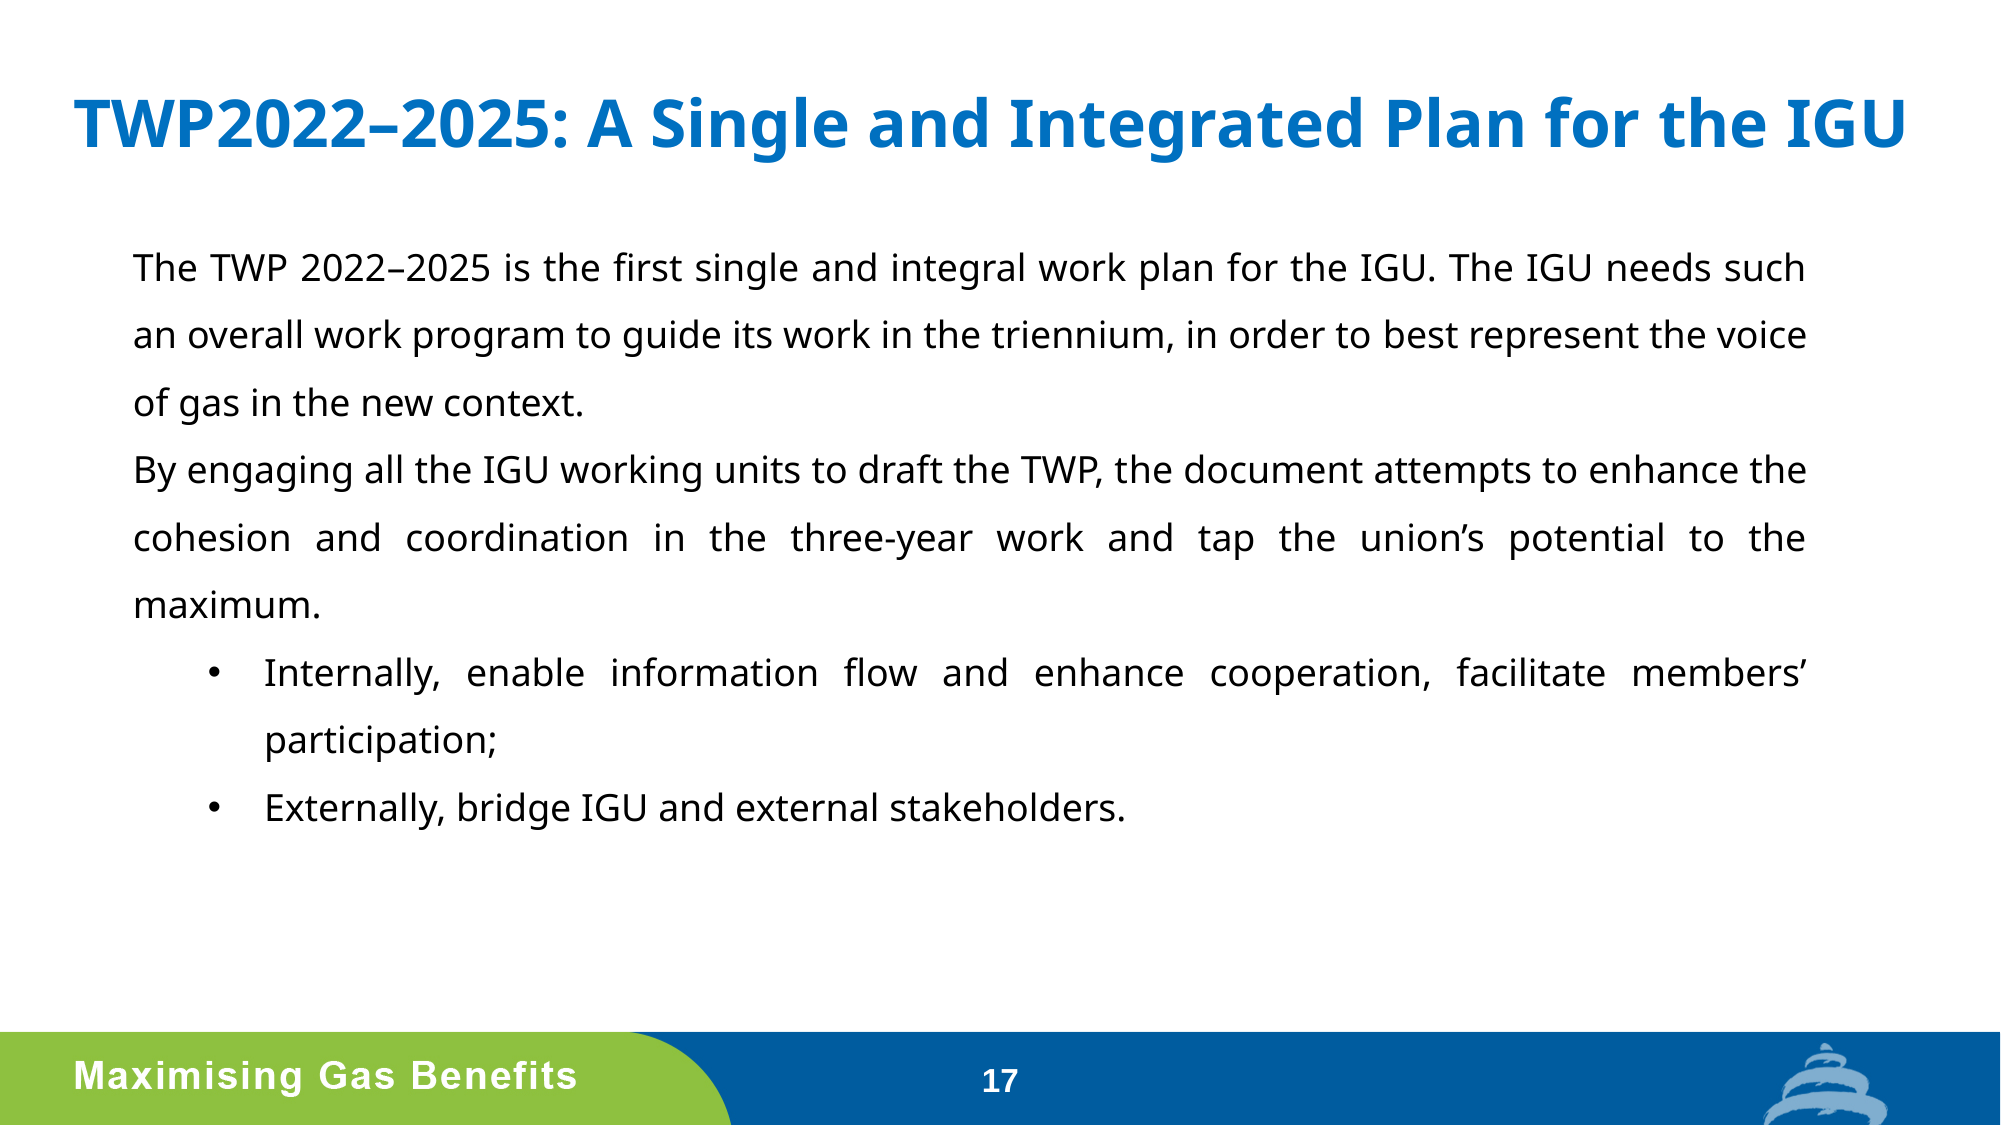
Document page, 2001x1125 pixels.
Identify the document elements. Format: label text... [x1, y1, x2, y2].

title TWP2022–2025: A Single and Integrated Plan for the IGU [58, 63, 1943, 179]
text_box The TWP 2022–2025 is the first single and integral work plan for the IGU. The IGU needs such an overall work program to guide its work in the triennium, in order to best represent the voice of gas in the new context. By engaging all the IGU working units to draft the TWP, the document attempts to enhance the cohesion and coordination in the three-year work and tap the union’s potential to the maximum. Internally, enable information flow and enhance cooperation, facilitate members’ participation; Externally, bridge IGU and external stakeholders. [118, 214, 1823, 837]
slide_number 17 [822, 1052, 1179, 1104]
picture [0, 0, 2001, 1125]
